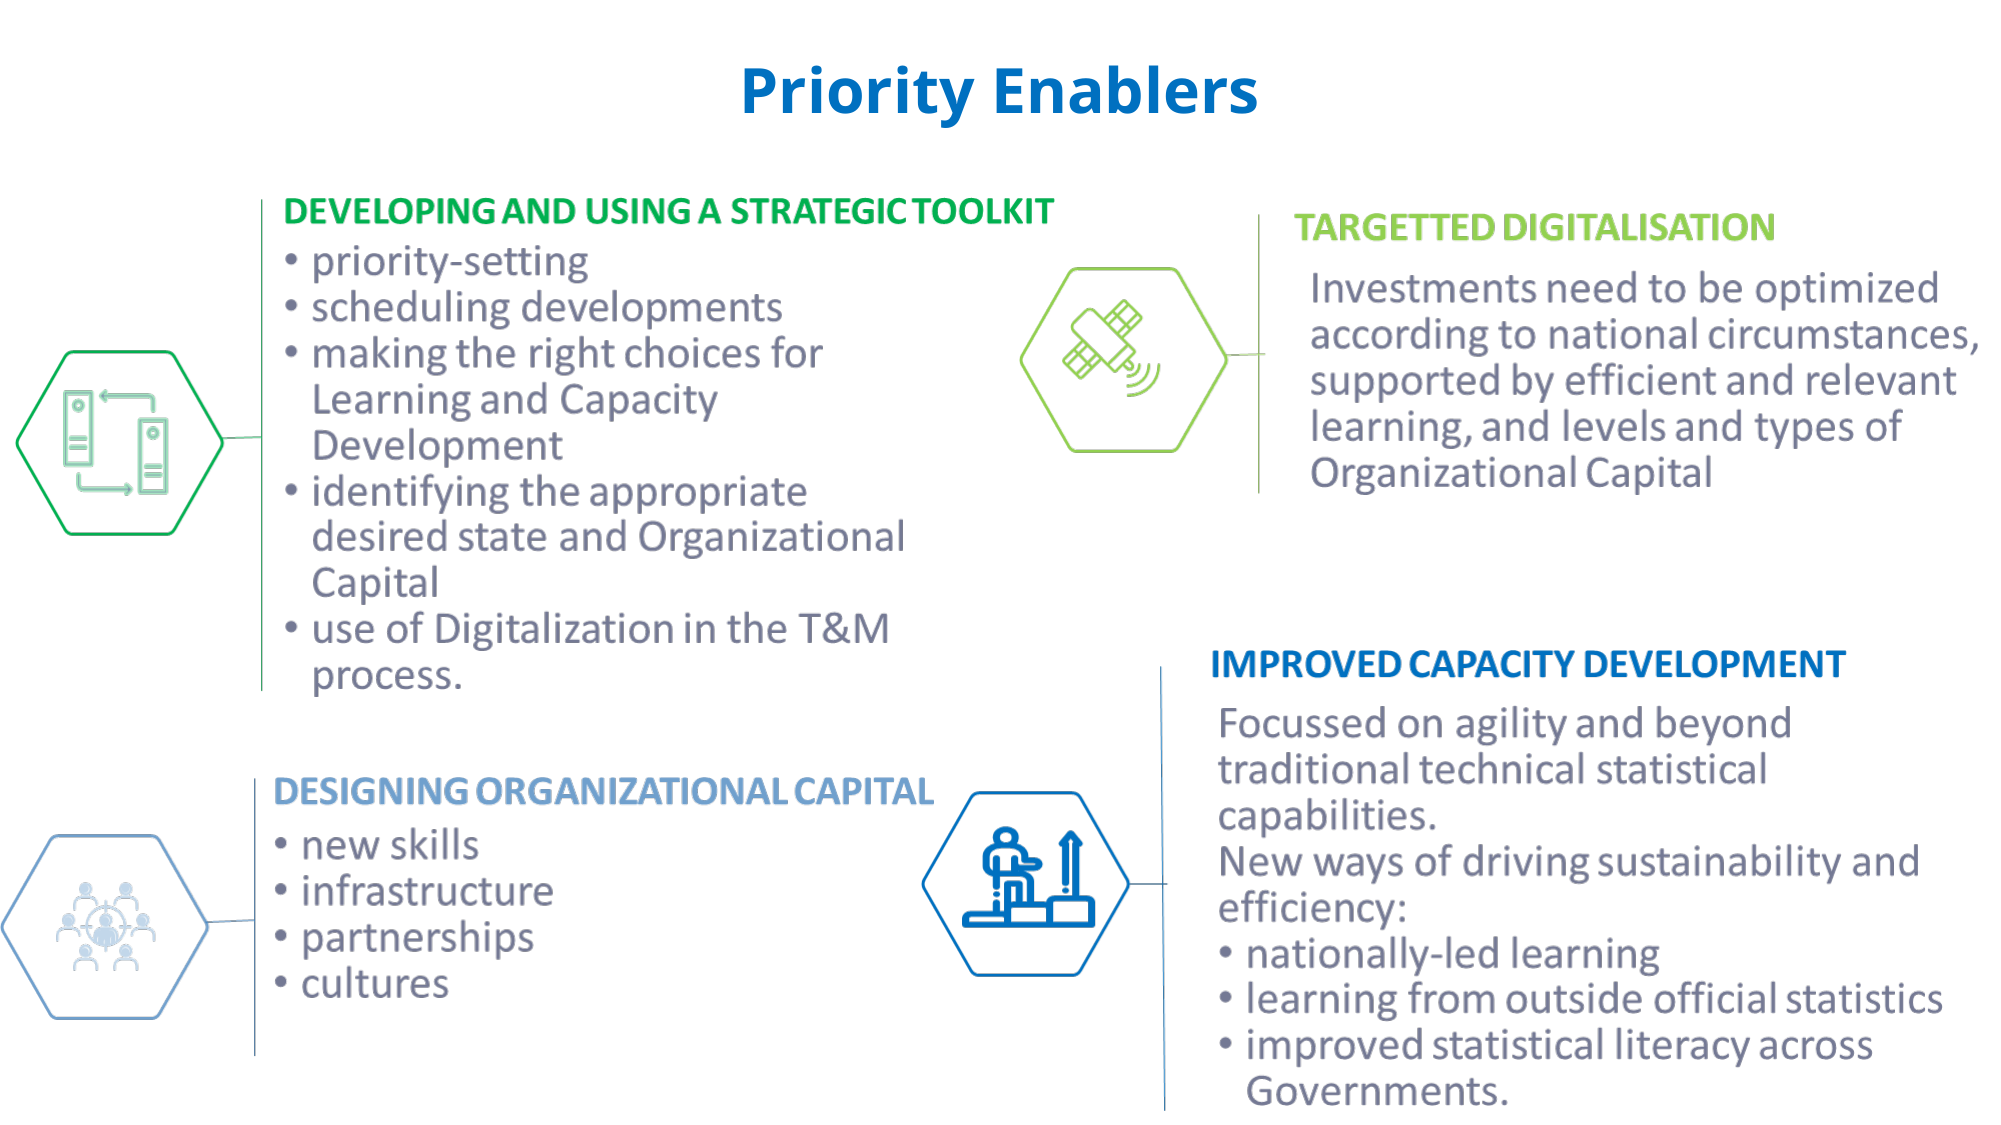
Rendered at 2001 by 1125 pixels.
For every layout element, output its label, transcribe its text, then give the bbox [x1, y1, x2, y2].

picture [0, 174, 2000, 1125]
text_box Priority Enablers [124, 43, 1876, 134]
